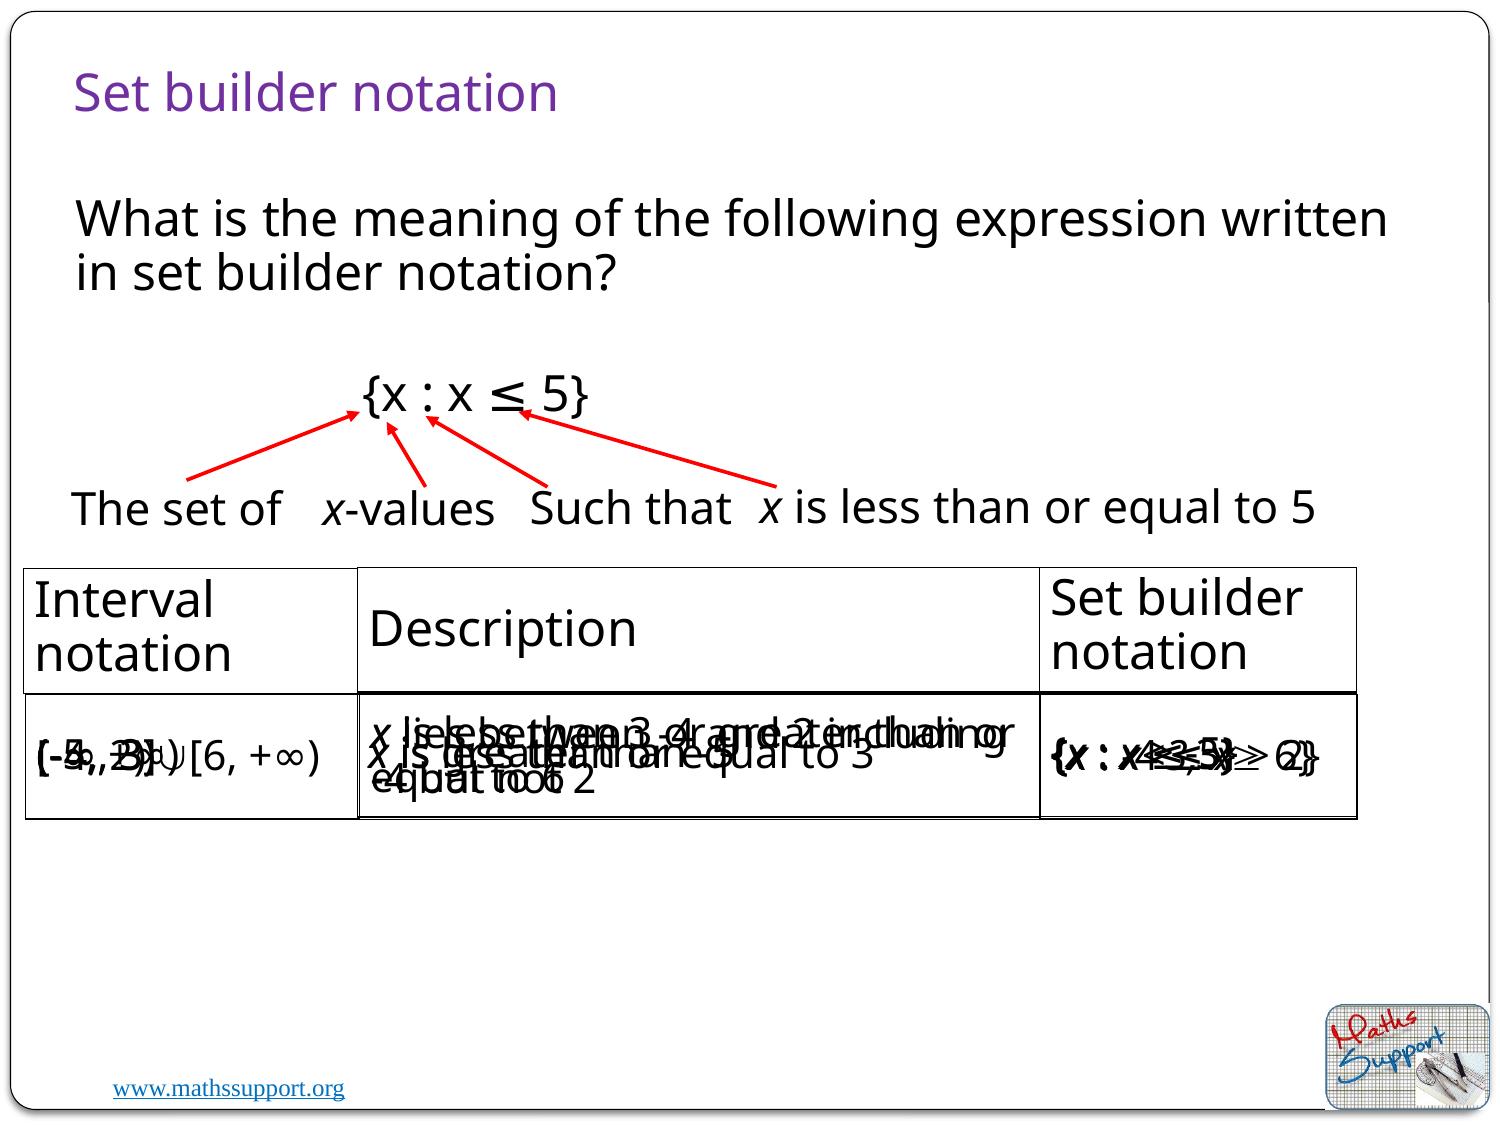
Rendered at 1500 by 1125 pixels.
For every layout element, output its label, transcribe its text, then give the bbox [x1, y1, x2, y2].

text_box Description [357, 567, 1039, 691]
text_box What is the meaning of the following expression written in set builder notation? [64, 187, 1425, 312]
picture [1325, 1003, 1490, 1110]
text_box Such that [518, 496, 777, 550]
text_box {x : x ≤ 5} [351, 362, 750, 434]
text_box x is less than or equal to 5 [777, 477, 1385, 549]
text_box Interval notation [23, 568, 357, 694]
text_box Set builder notation [1039, 567, 1357, 691]
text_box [425, 415, 513, 488]
text_box x-values [311, 480, 551, 551]
title Set builder notation [58, 52, 1259, 138]
text_box x is less than 3 or greater than or equal to 6 [359, 694, 1040, 820]
text_box The set of [59, 480, 311, 551]
text_box {x : x<3, x 6} [1040, 694, 1358, 820]
text_box (-∞, 3)[6, +∞) [25, 694, 359, 820]
text_box [99, 1073, 382, 1107]
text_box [186, 411, 361, 481]
text_box [1324, 1004, 1488, 1106]
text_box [386, 421, 419, 488]
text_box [518, 411, 777, 488]
